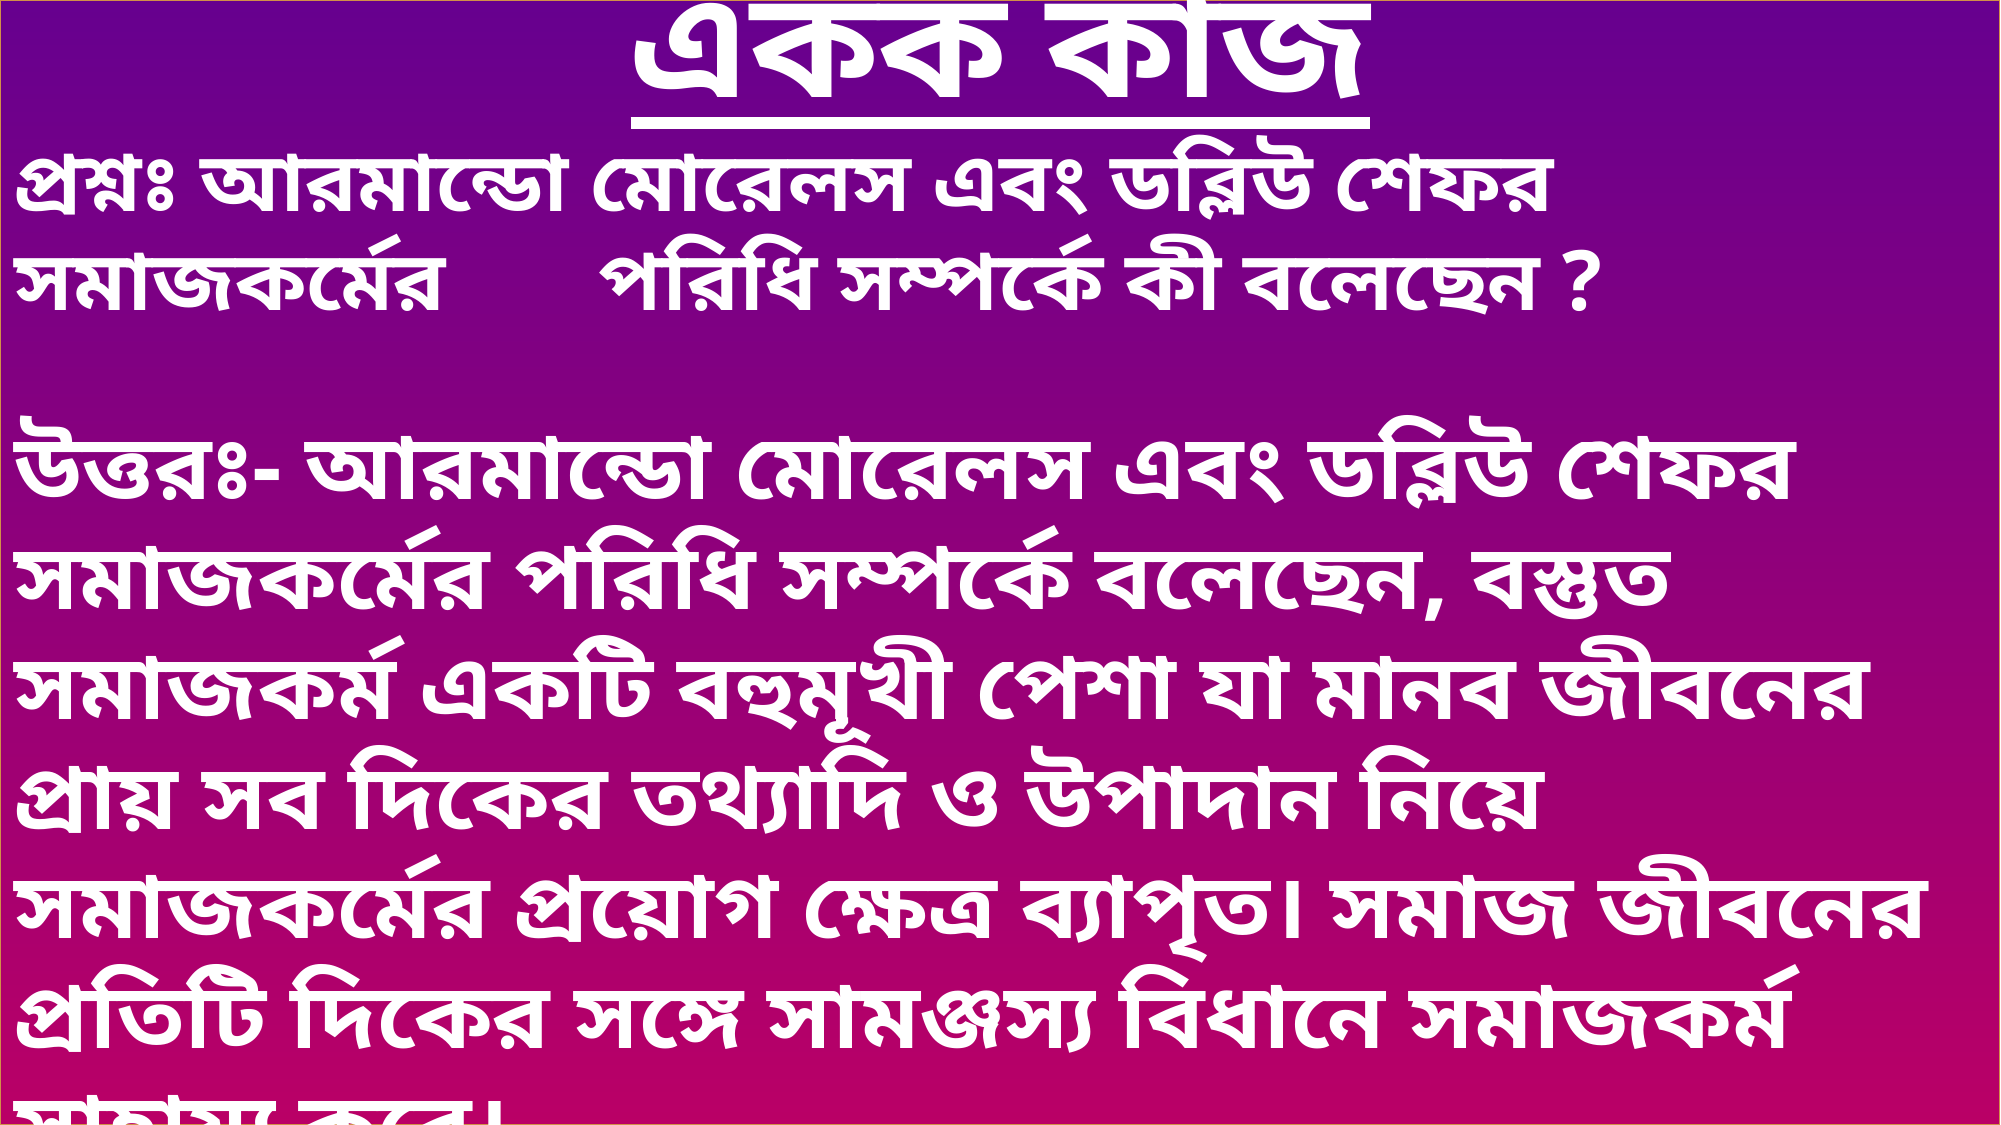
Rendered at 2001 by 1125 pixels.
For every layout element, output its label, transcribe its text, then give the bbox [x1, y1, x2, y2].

text_box একক কাজ প্রশ্নঃ আরমান্ডো মোরেলস এবং ডব্লিউ শেফর সমাজকর্মের পরিধি সম্পর্কে কী বলেছেন ? উত্তরঃ- আরমান্ডো মোরেলস এবং ডব্লিউ শেফর সমাজকর্মের পরিধি সম্পর্কে বলেছেন, বস্তুত সমাজকর্ম একটি বহুমূখী পেশা যা মানব জীবনের প্রায় সব দিকের তথ্যাদি ও উপাদান নিয়ে সমাজকর্মের প্রয়োগ ক্ষেত্র ব্যাপৃত। সমাজ জীবনের প্রতিটি দিকের সঙ্গে সামঞ্জস্য বিধানে সমাজকর্ম সাহায্য করে। [0, 0, 2000, 1125]
